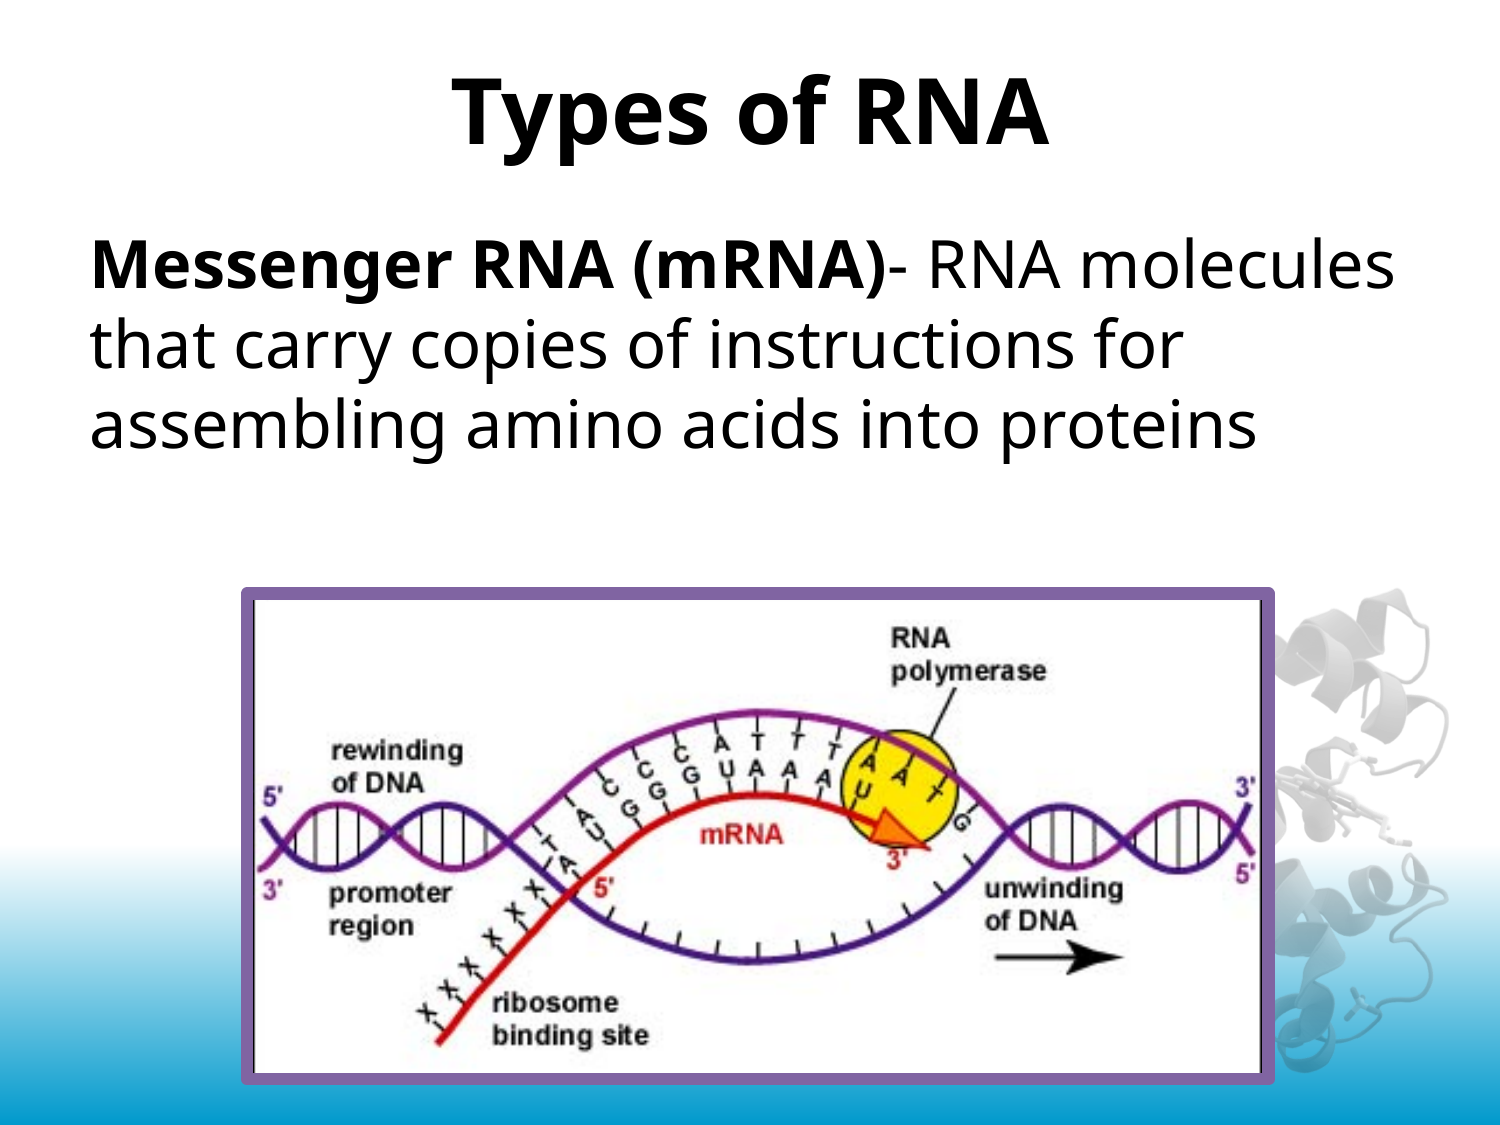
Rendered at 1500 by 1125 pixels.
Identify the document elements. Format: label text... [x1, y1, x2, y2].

list Messenger RNA (mRNA)- RNA molecules that carry copies of instructions for assembling amino acids into proteins [75, 181, 1425, 627]
title Types of RNA [75, 45, 1425, 181]
picture [0, 0, 1500, 1106]
